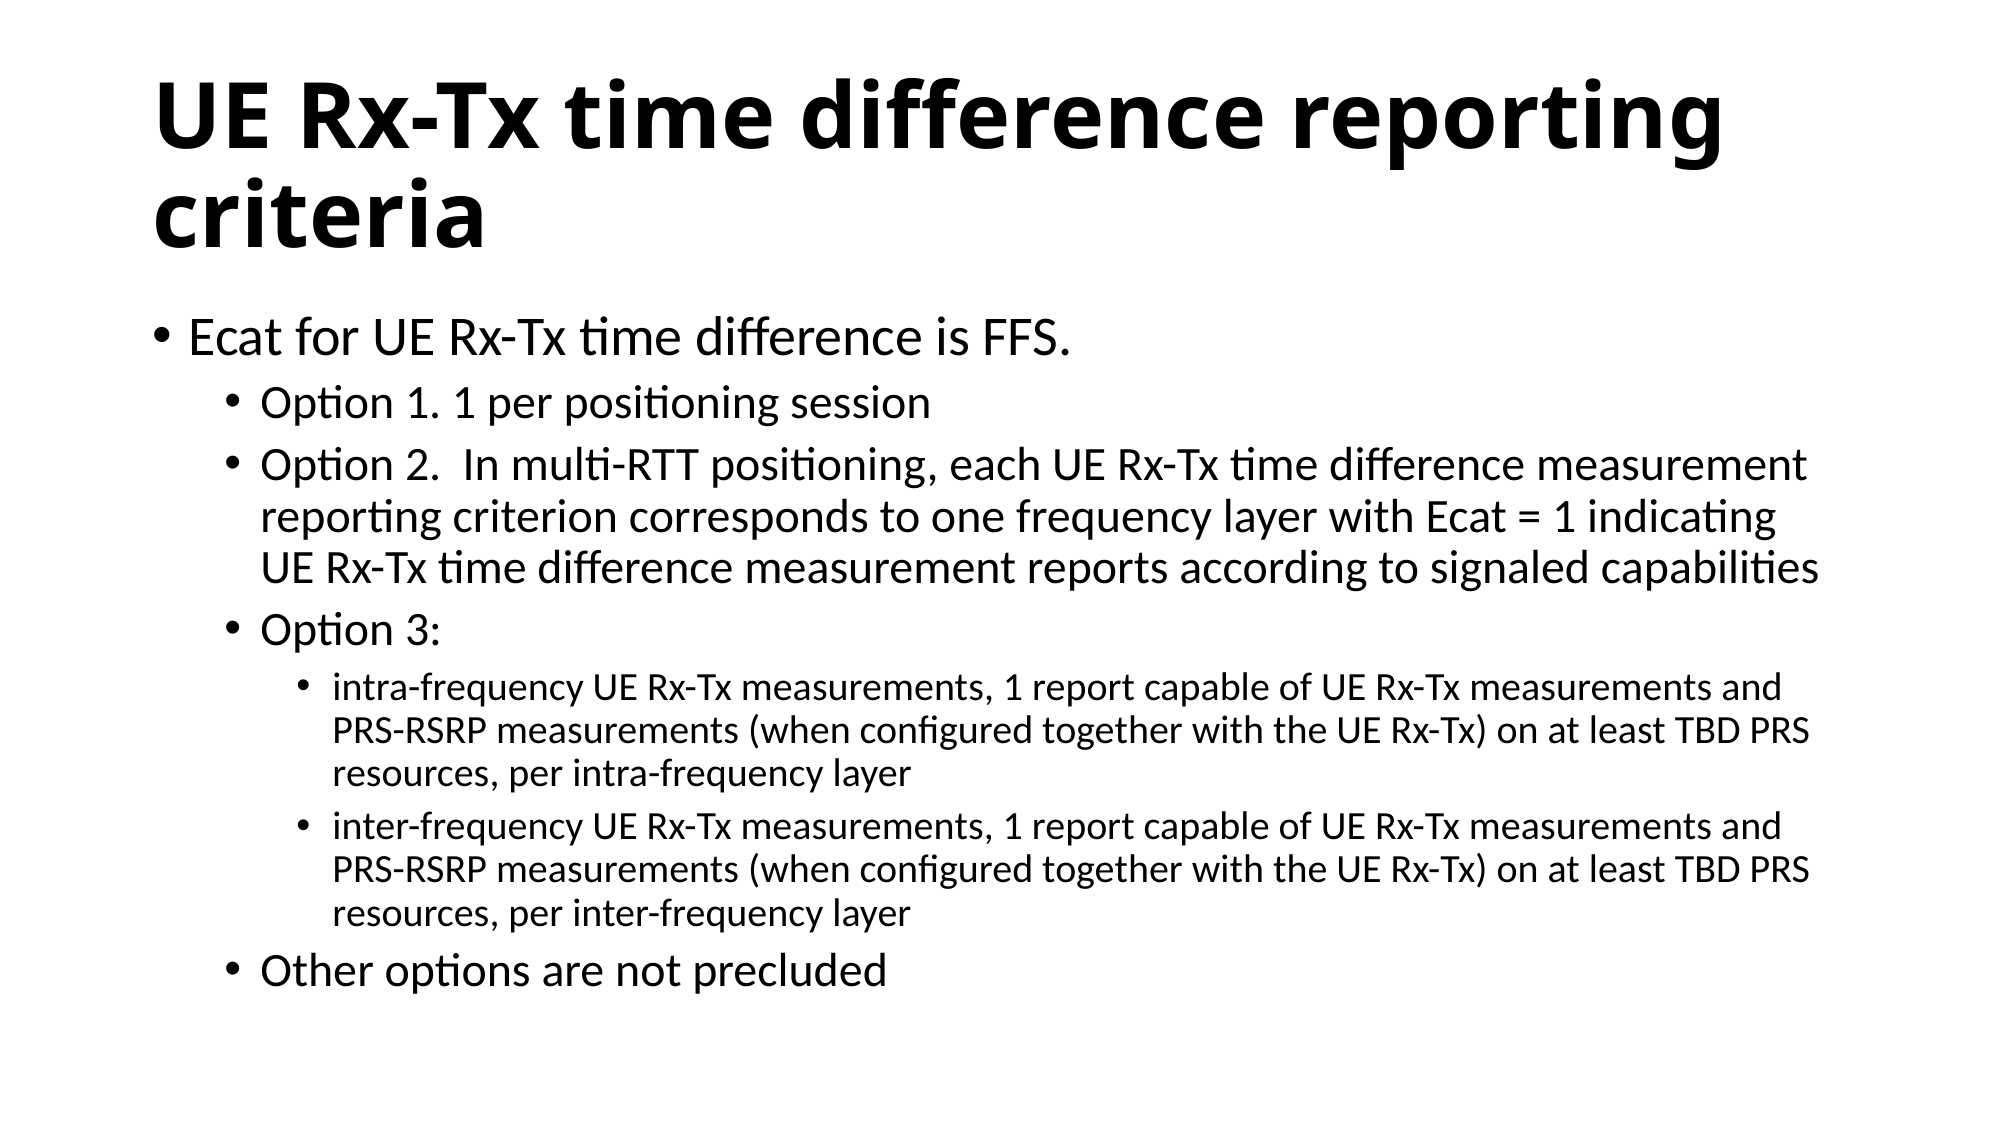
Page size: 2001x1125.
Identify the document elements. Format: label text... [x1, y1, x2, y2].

title UE Rx-Tx time difference reporting criteria [137, 59, 1863, 278]
